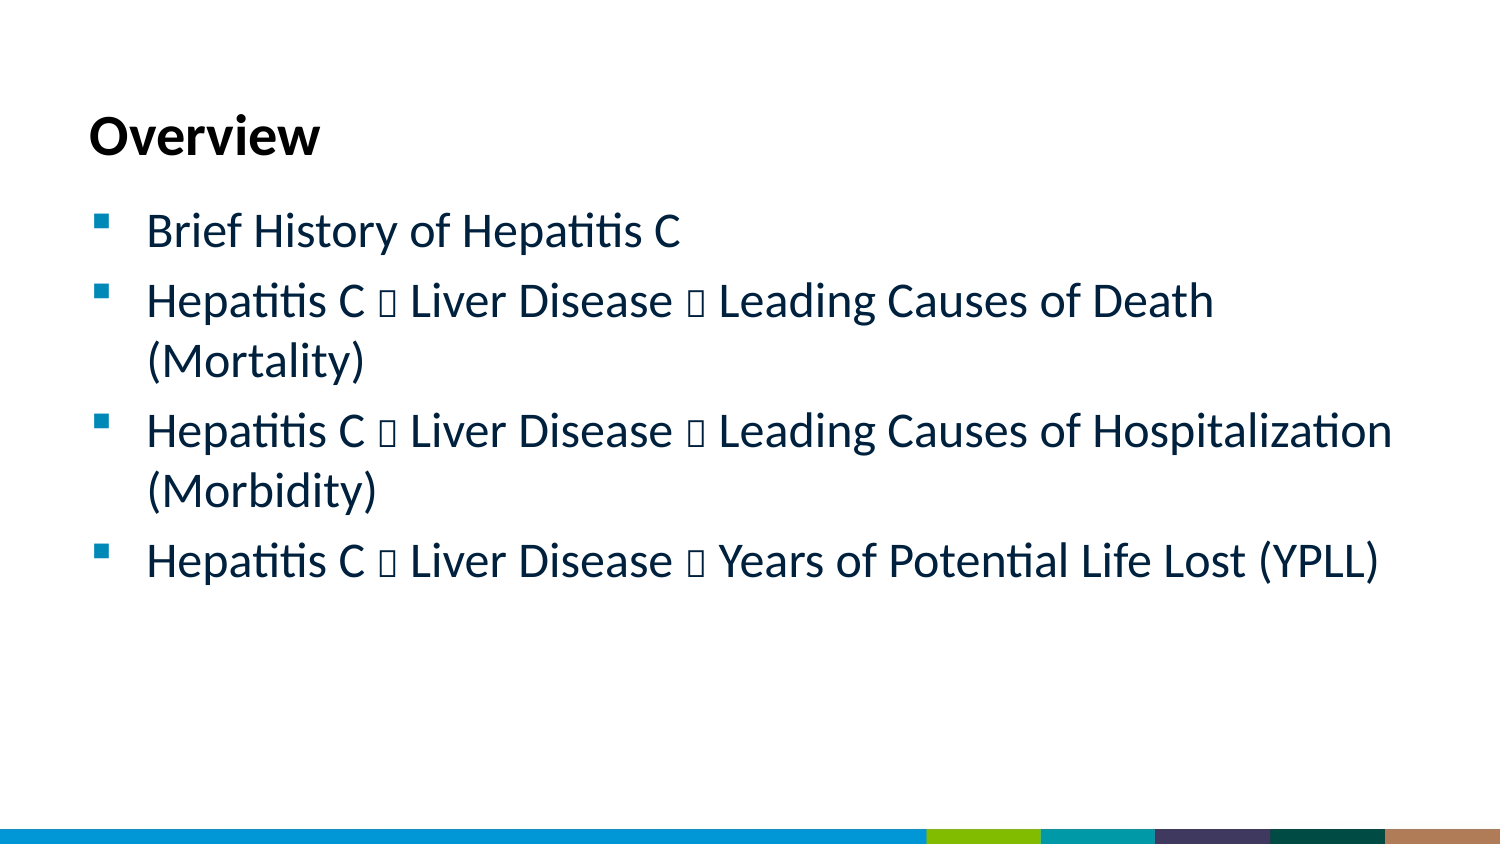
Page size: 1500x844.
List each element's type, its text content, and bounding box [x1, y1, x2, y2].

title Overview [75, 33, 1425, 175]
list Brief History of Hepatitis C Hepatitis C  Liver Disease  Leading Causes of Death (Mortality) Hepatitis C  Liver Disease  Leading Causes of Hospitalization (Morbidity) Hepatitis C  Liver Disease  Years of Potential Life Lost (YPLL) [75, 190, 1425, 739]
picture [0, 822, 1500, 844]
